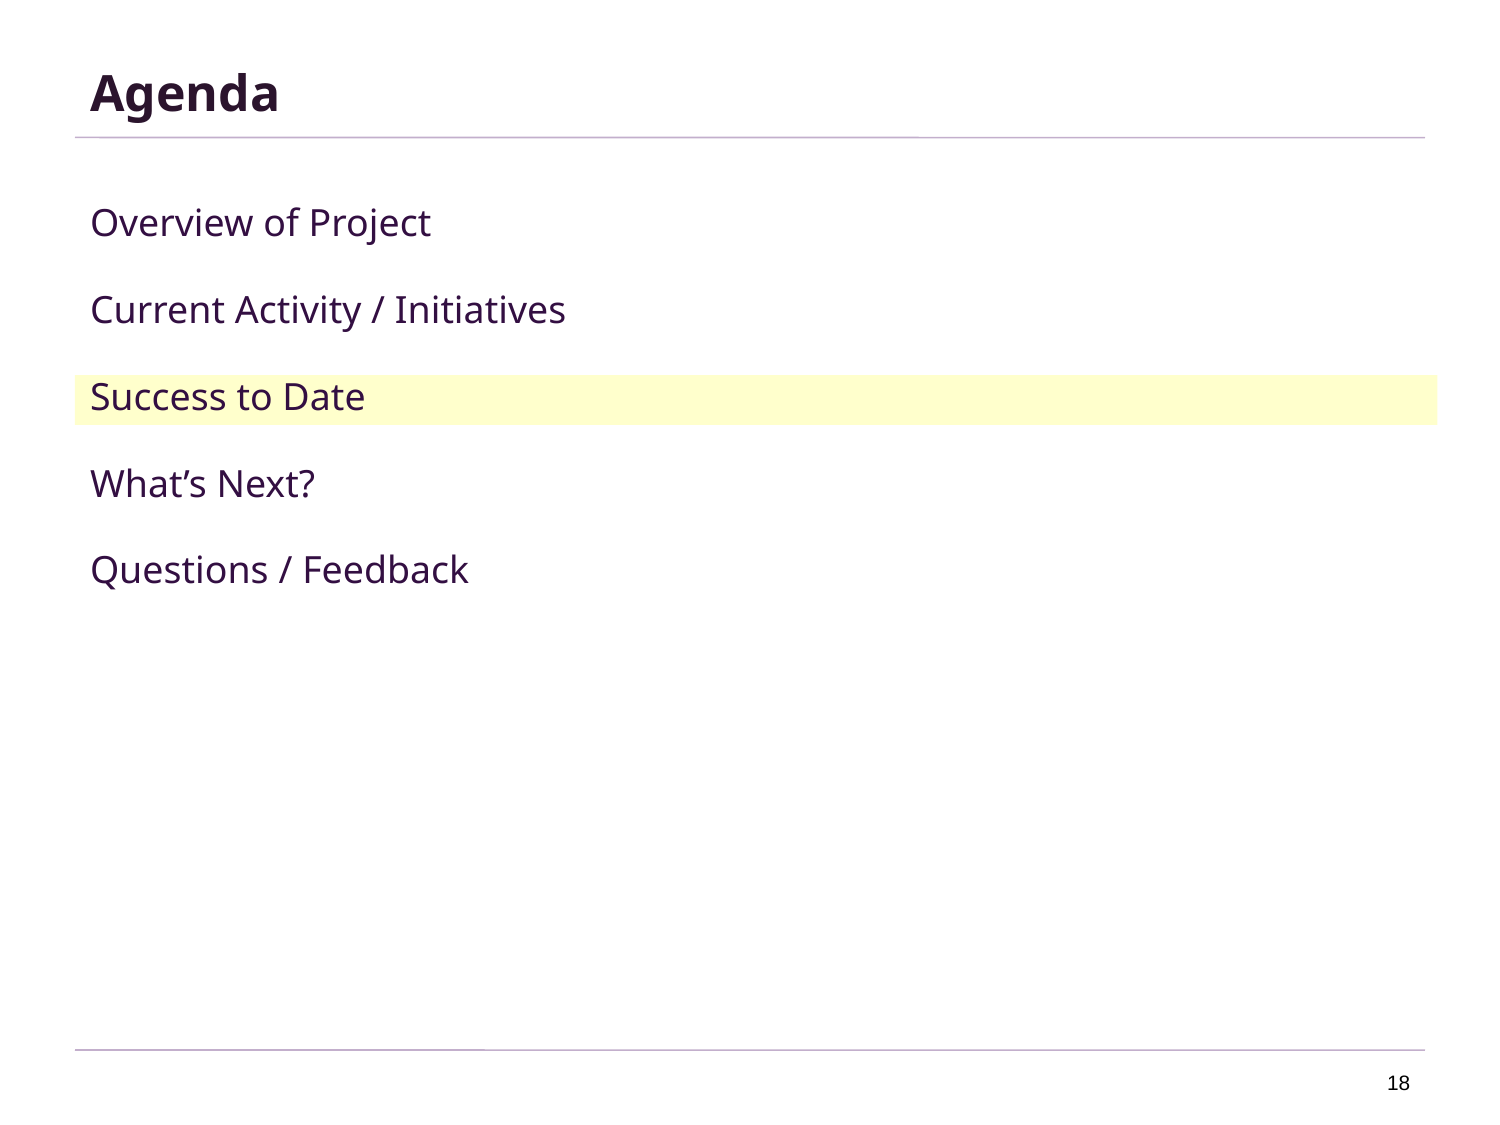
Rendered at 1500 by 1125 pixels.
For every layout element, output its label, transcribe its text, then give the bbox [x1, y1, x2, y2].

title Agenda [74, 44, 1426, 138]
list Overview of Project Current Activity / Initiatives Success to Date What’s Next? Questions / Feedback [74, 199, 1426, 1076]
slide_number 18 [1074, 1076, 1426, 1103]
text_box [1426, 375, 1438, 425]
